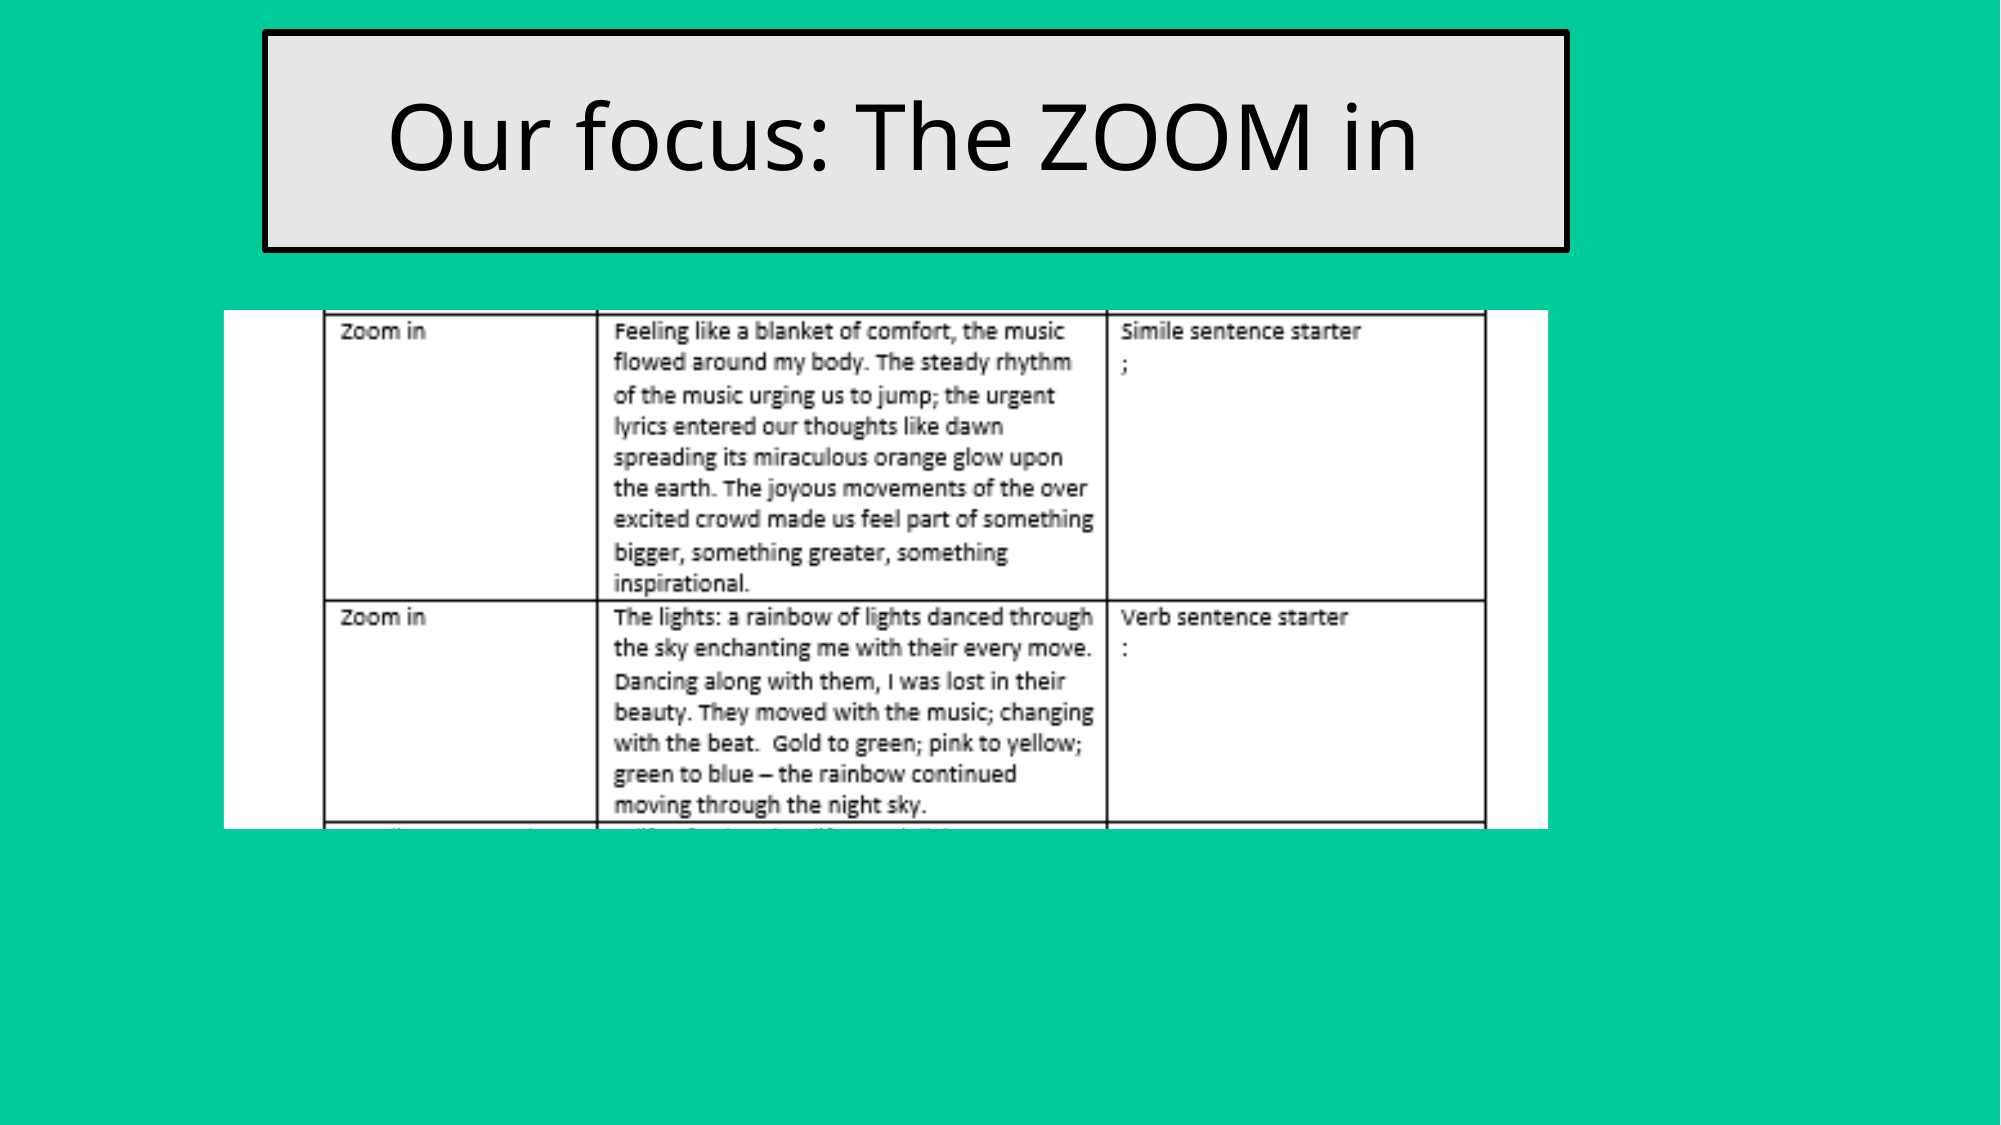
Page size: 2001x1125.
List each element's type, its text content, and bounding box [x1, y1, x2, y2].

picture [223, 310, 1549, 829]
title Our focus: The ZOOM in [265, 32, 1567, 250]
